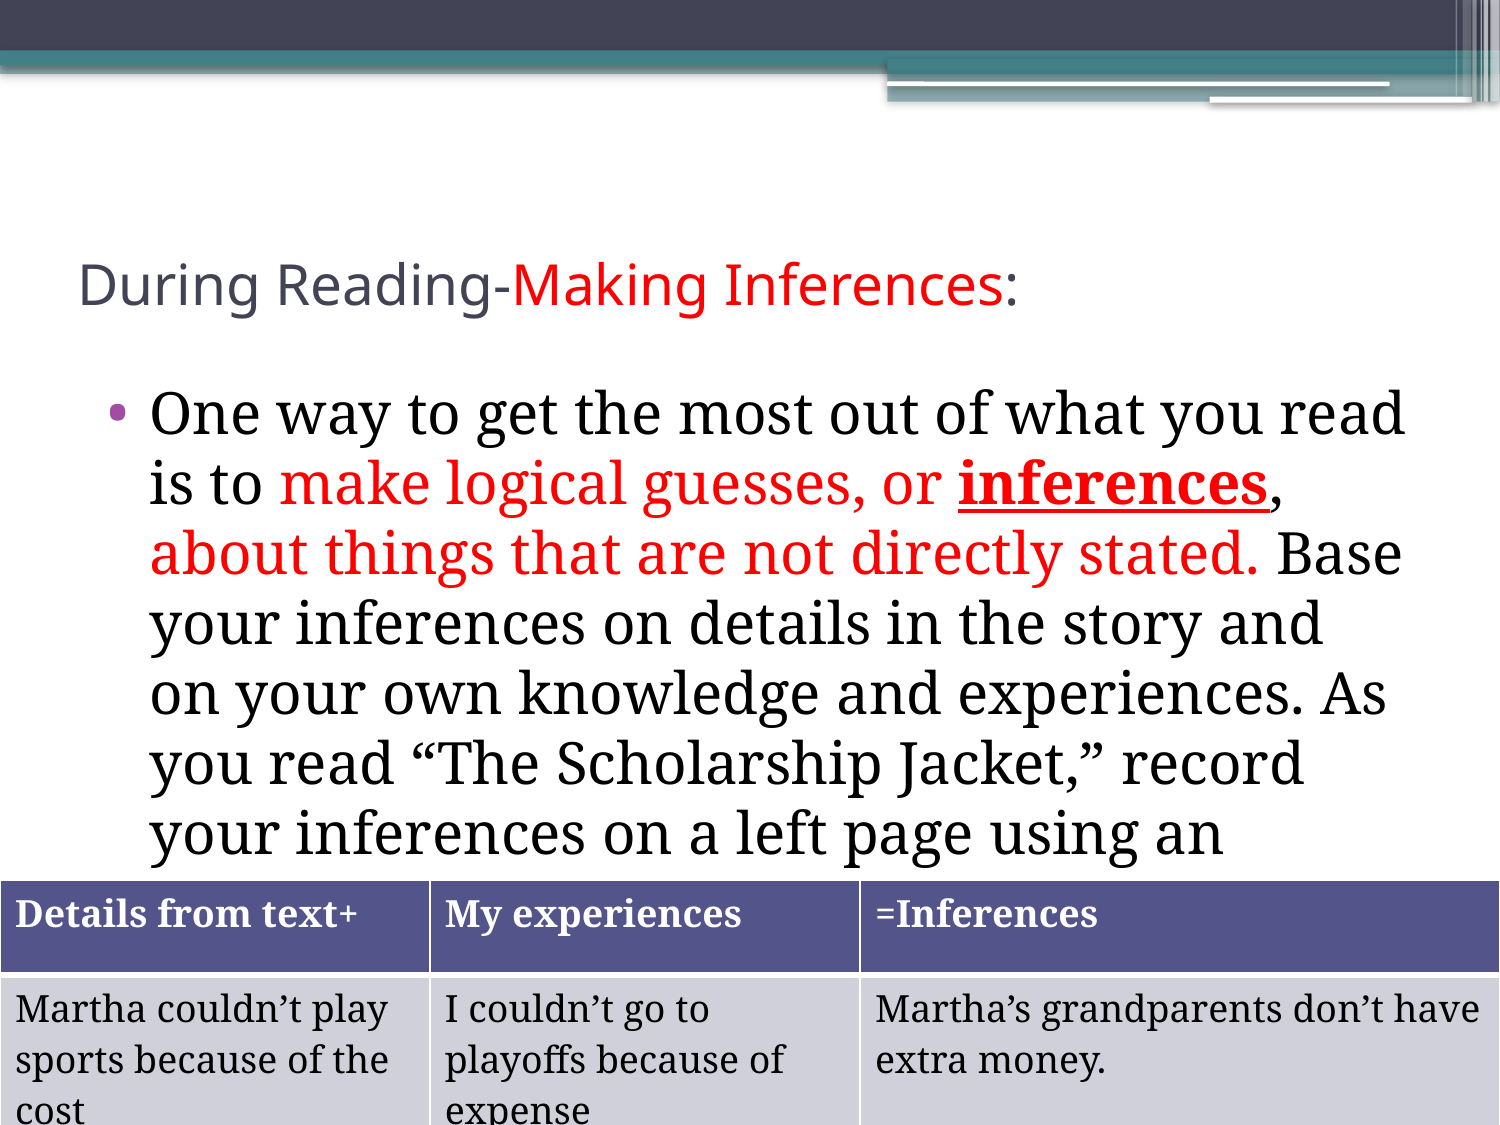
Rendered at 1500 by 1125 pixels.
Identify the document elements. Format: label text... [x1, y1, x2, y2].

title During Reading-Making Inferences: [62, 187, 1413, 325]
table_header =Inferences [861, 881, 1499, 972]
table_cell Martha couldn’t play sports because of the cost [1, 978, 429, 1125]
table_header My experiences [431, 881, 859, 972]
list One way to get the most out of what you read is to make logical guesses, or inferences, about things that are not directly stated. Base your inferences on details in the story and on your own knowledge and experiences. As you read “The Scholarship Jacket,” record your inferences on a left page using an equation like the model below: [75, 368, 1425, 879]
table_header Details from text+ [1, 881, 429, 972]
table_cell Martha’s grandparents don’t have extra money. [861, 978, 1499, 1125]
table_cell I couldn’t go to playoffs because of expense [431, 978, 859, 1125]
